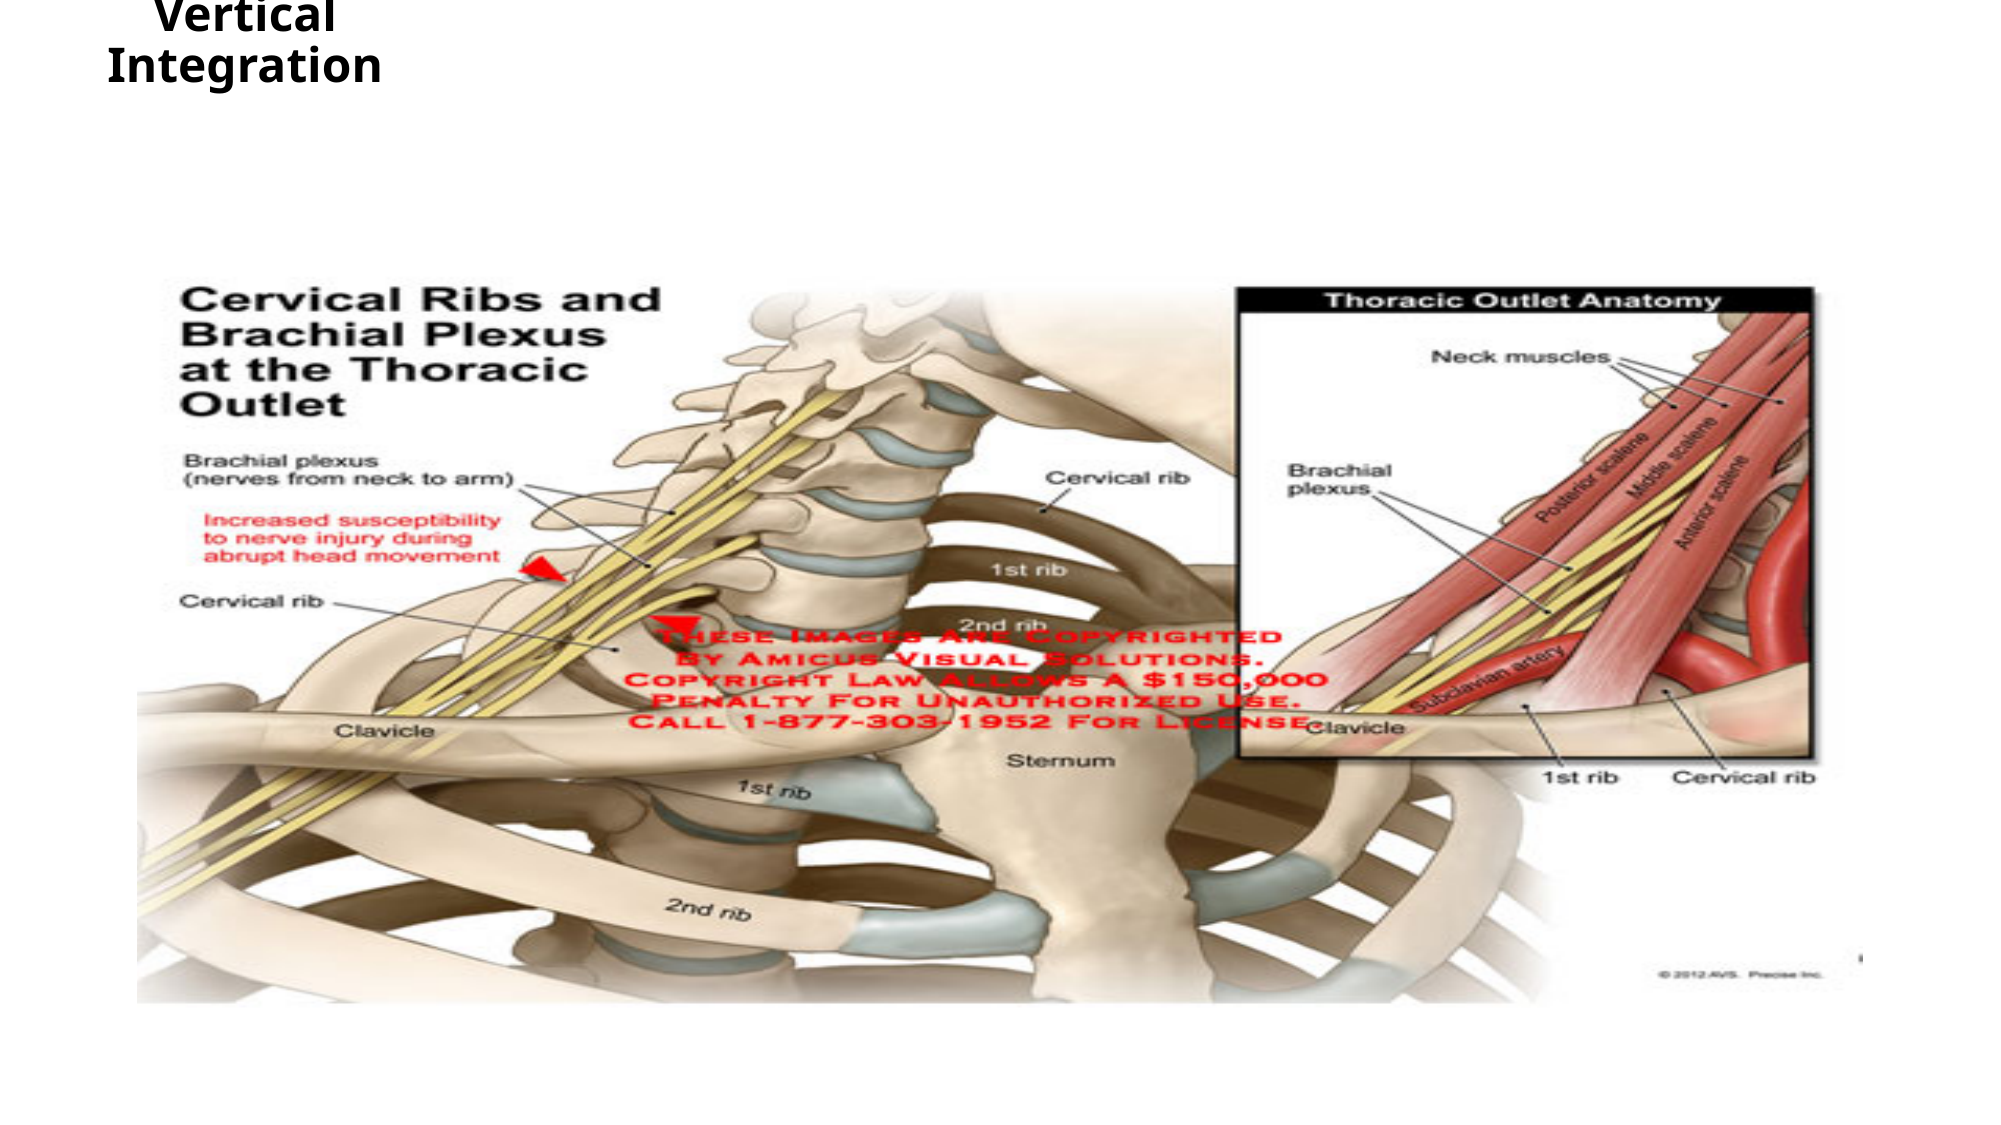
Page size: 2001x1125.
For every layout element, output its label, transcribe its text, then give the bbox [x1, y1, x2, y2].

text_box Vertical Integration [3, 3, 488, 79]
picture [137, 232, 1863, 1040]
